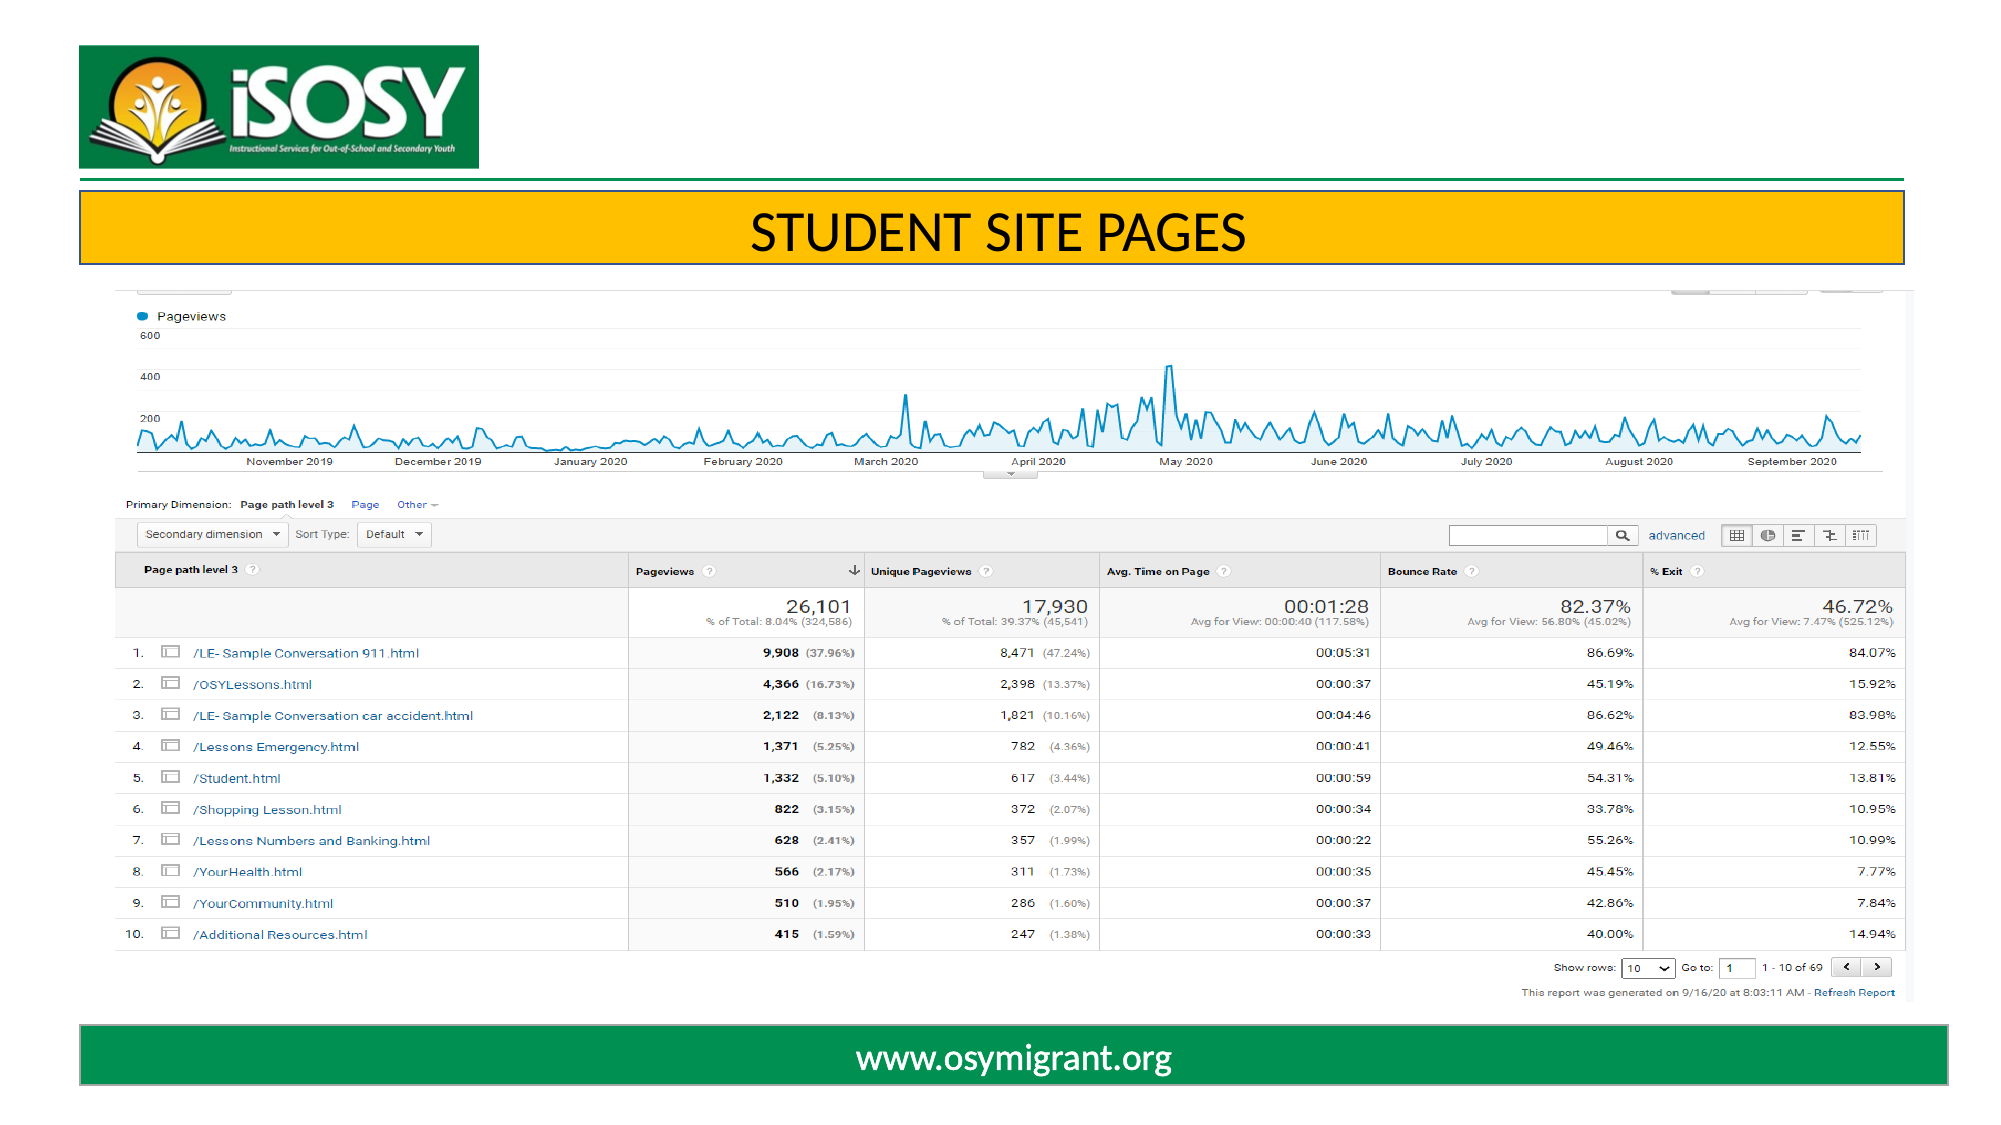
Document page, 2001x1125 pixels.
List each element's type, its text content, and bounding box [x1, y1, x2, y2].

text_box STUDENT SITE PAGES [79, 190, 1905, 265]
text_box www.osymigrant.org [79, 1024, 1949, 1086]
picture [79, 45, 480, 169]
picture [114, 287, 1914, 1002]
